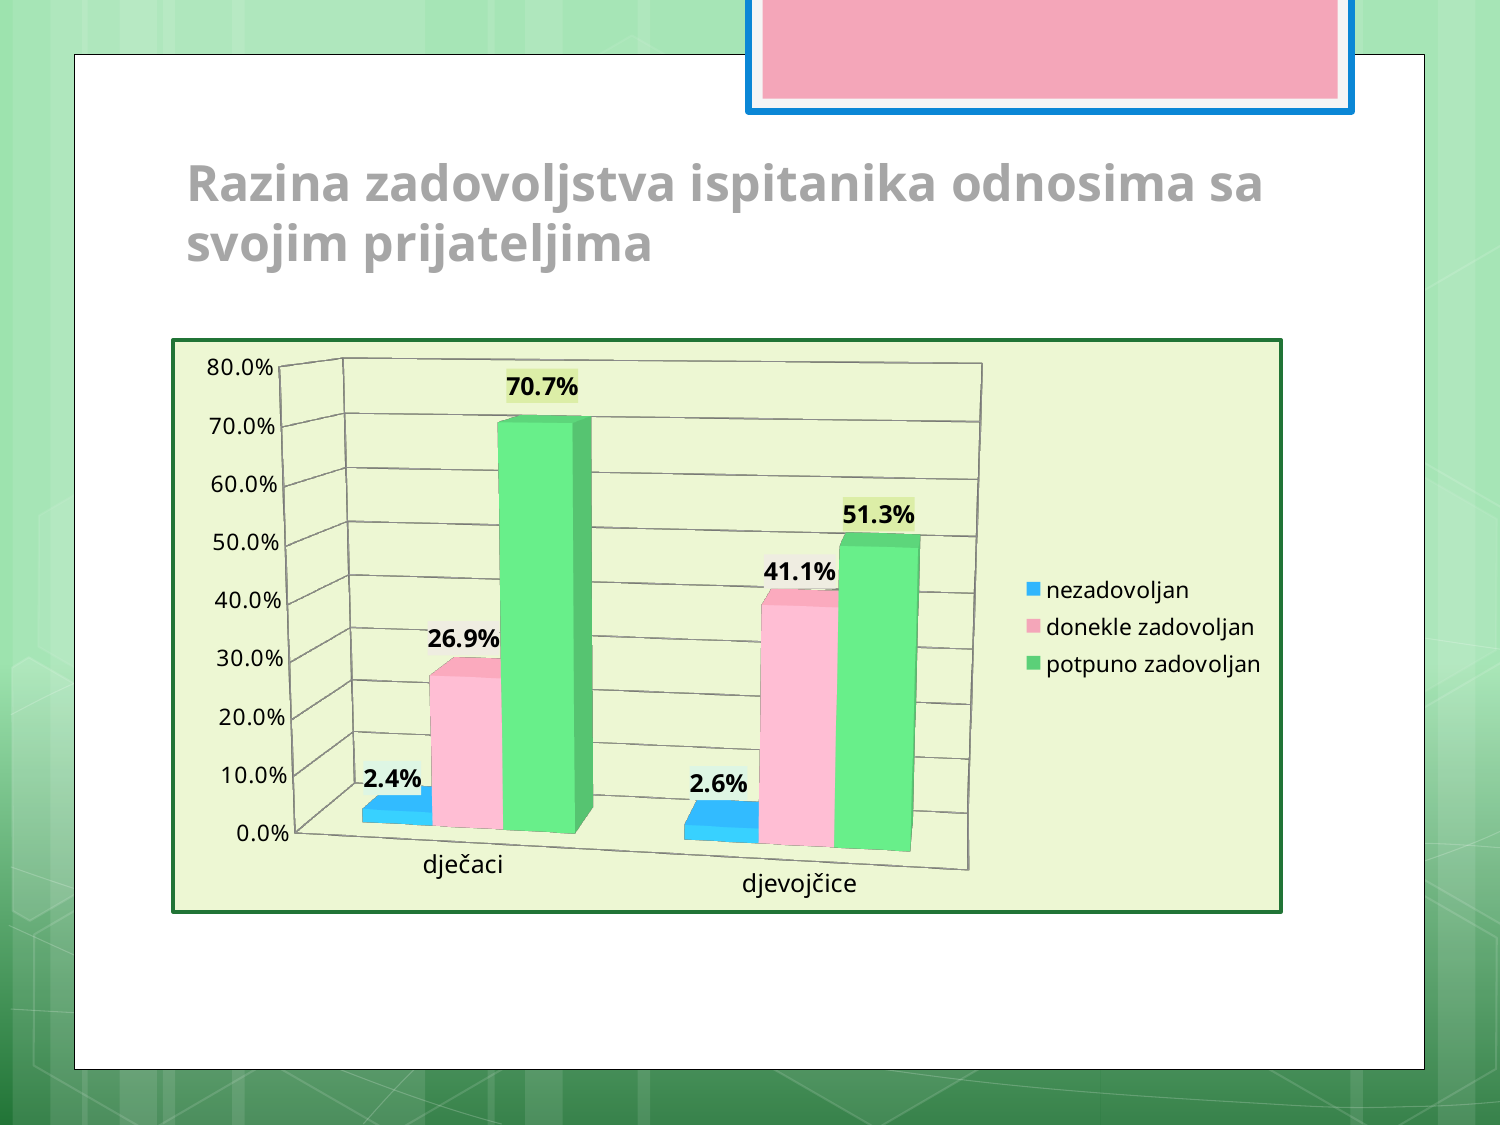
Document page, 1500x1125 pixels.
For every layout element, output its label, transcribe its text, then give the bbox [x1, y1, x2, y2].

chart [170, 337, 1284, 914]
title Razina zadovoljstva ispitanika odnosima sa svojim prijateljima [171, 149, 1324, 279]
